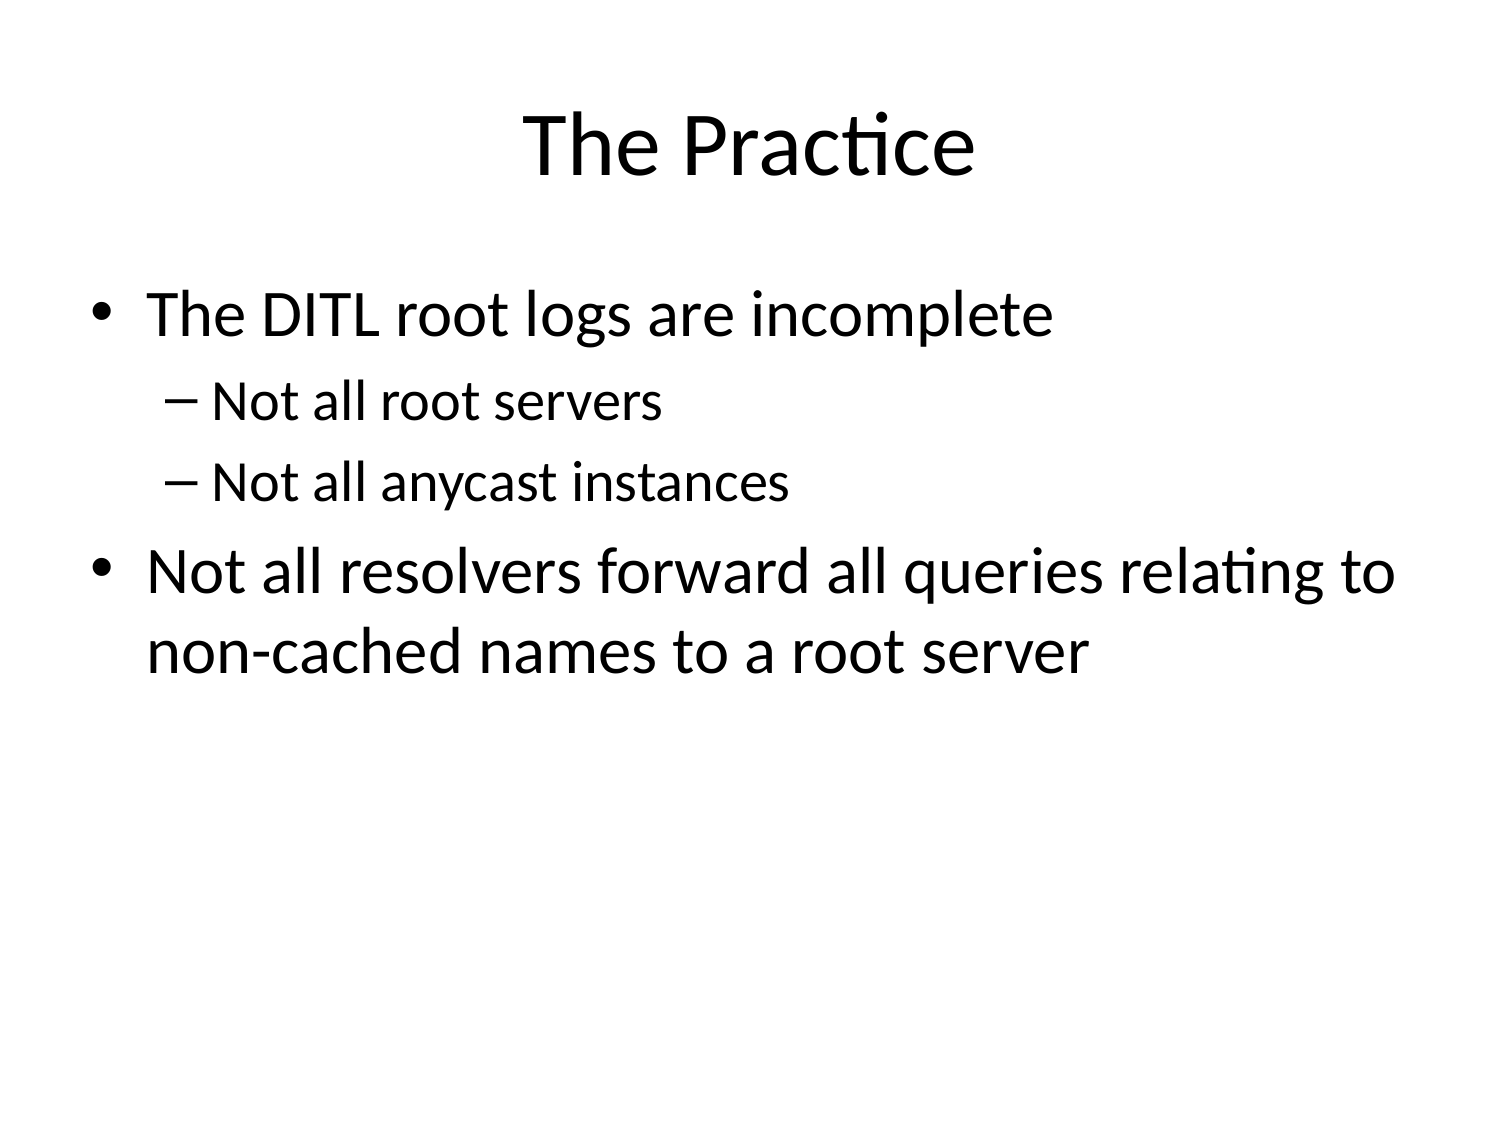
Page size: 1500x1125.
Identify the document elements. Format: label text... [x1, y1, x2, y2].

title The Practice [75, 45, 1425, 233]
list The DITL root logs are incomplete Not all root servers Not all anycast instances Not all resolvers forward all queries relating to non-cached names to a root server [75, 262, 1425, 1005]
